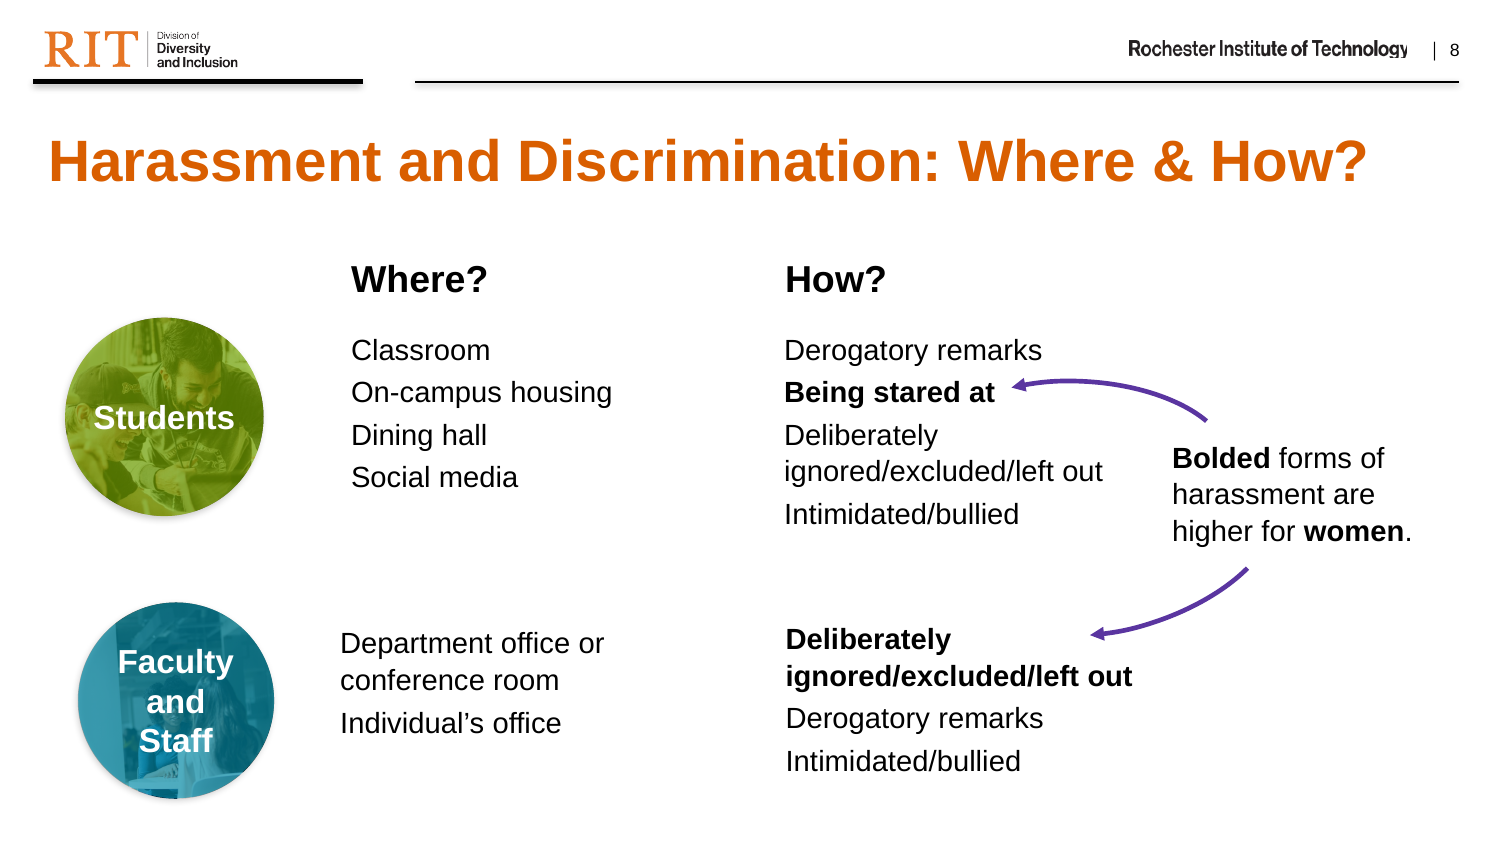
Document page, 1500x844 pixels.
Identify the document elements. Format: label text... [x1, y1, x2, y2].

list Classroom On-campus housing Dining hall Social media [336, 321, 771, 595]
list Where? [336, 245, 770, 304]
picture [40, 24, 244, 77]
text_box [1089, 552, 1249, 641]
list Deliberately ignored/excluded/left out Derogatory remarks Intimidated/bullied [770, 611, 1205, 844]
list Bolded forms of harassment are higher for women. [1157, 430, 1460, 580]
list Derogatory remarks Being stared at Deliberately ignored/excluded/left out Intimidated/bullied [771, 321, 1204, 595]
list Harassment and Discrimination: Where & How? [33, 115, 1460, 202]
list How? [770, 245, 1205, 304]
list Department office or conference room Individual’s office [325, 615, 760, 844]
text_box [13, 317, 316, 517]
text_box [1011, 378, 1208, 454]
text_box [68, 602, 283, 799]
